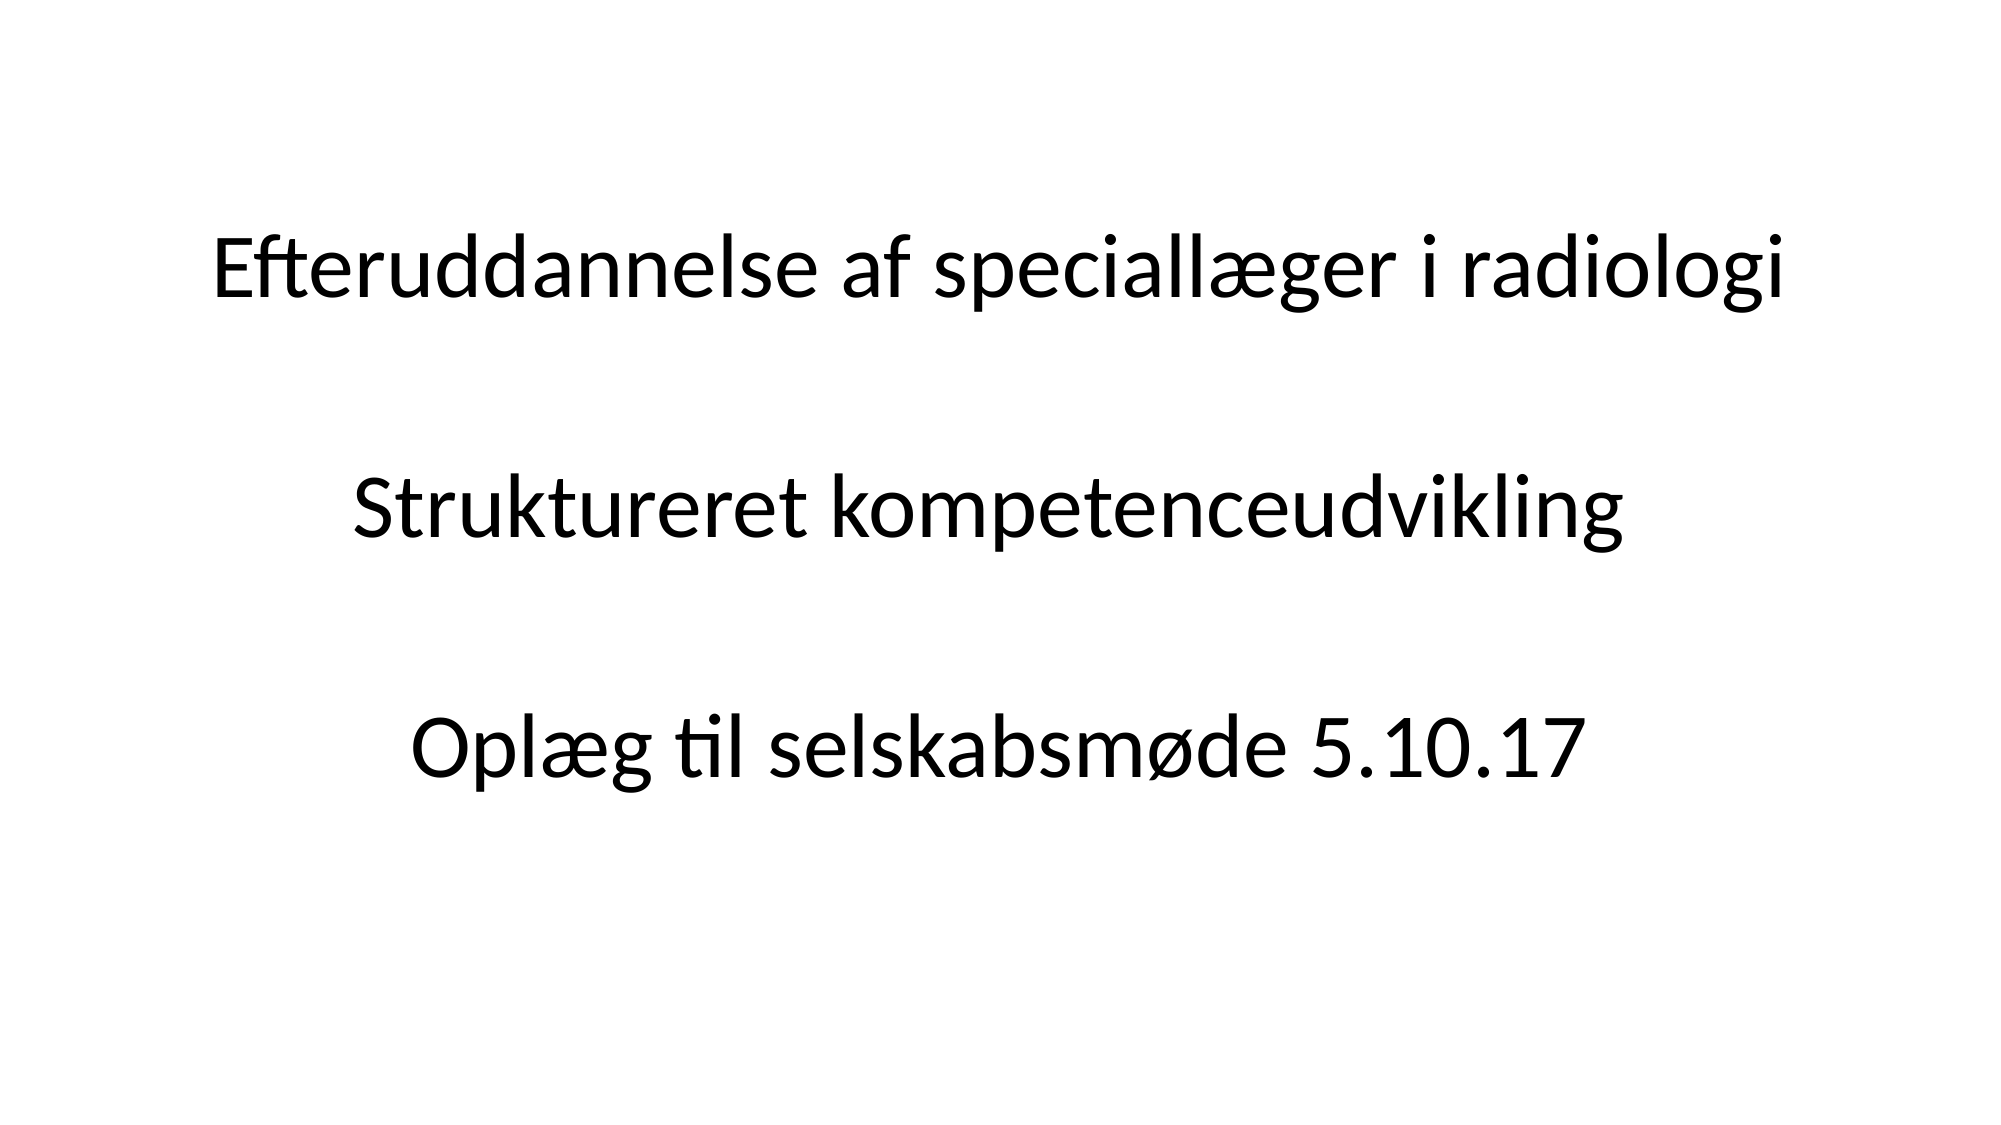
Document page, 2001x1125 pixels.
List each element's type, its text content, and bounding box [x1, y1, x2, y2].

list Efteruddannelse af speciallæger i radiologi Struktureret kompetenceudvikling Oplæg til selskabsmøde 5.10.17 [137, 80, 1863, 1014]
